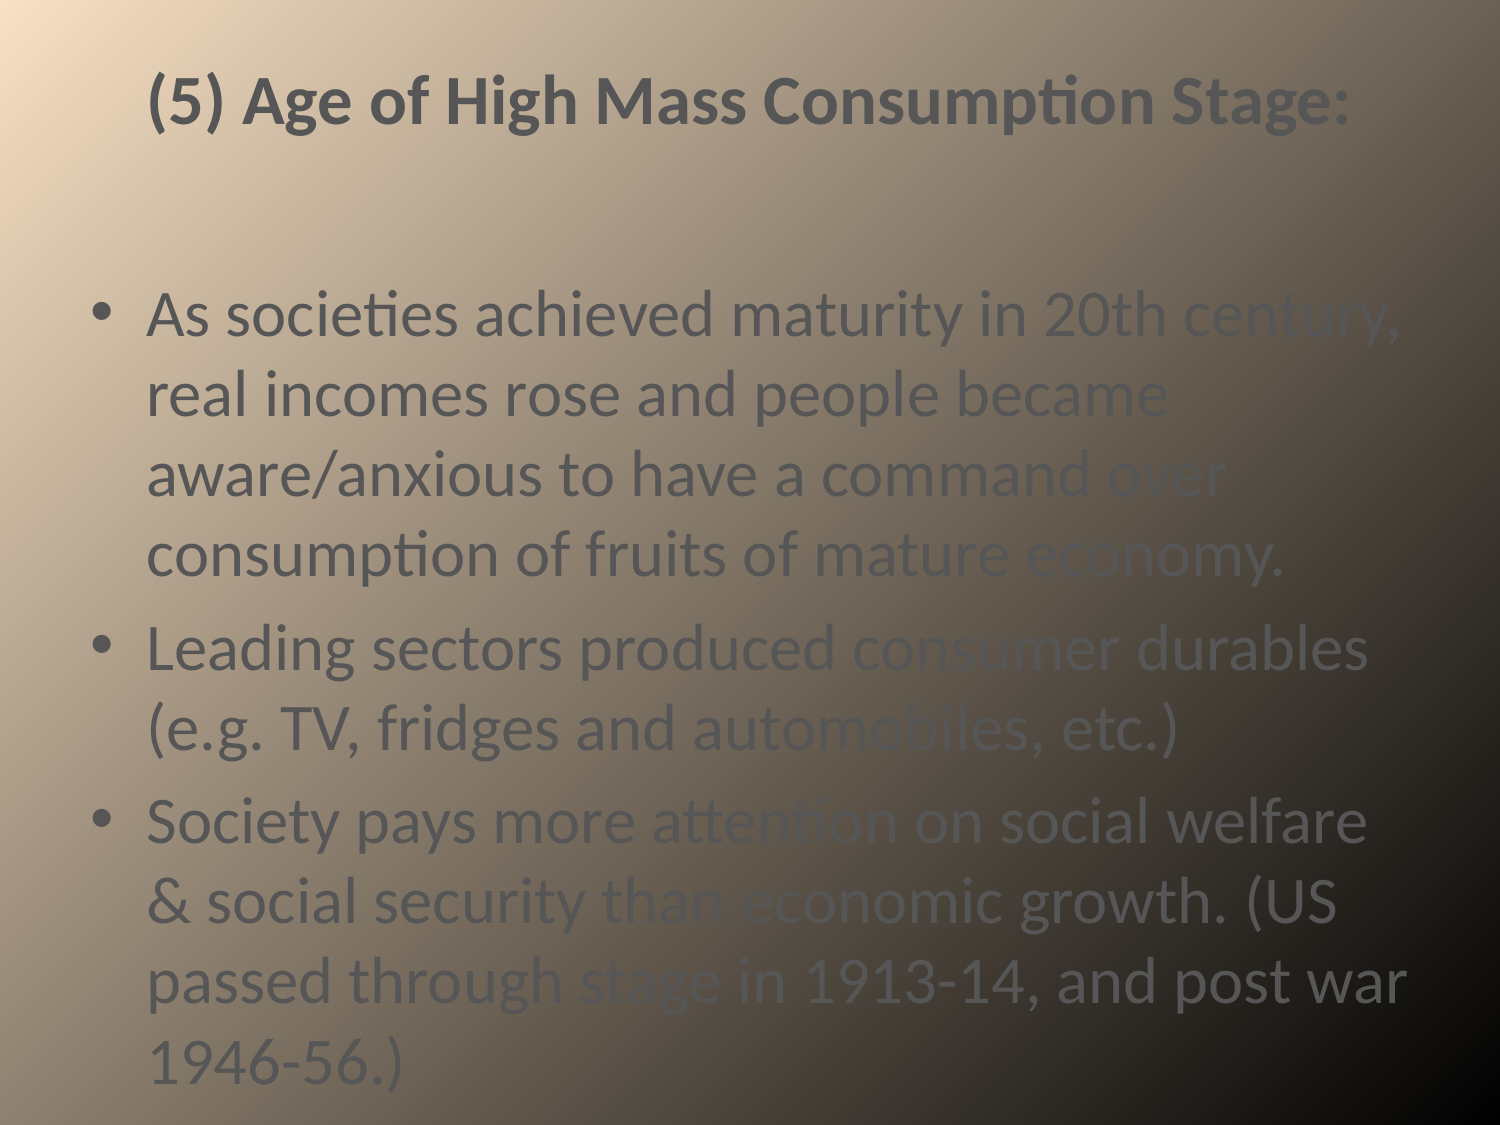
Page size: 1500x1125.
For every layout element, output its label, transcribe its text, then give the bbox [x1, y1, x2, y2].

list As societies achieved maturity in 20th century, real incomes rose and people became aware/anxious to have a command over consumption of fruits of mature economy. Leading sectors produced consumer durables (e.g. TV, fridges and automobiles, etc.) Society pays more attention on social welfare & social security than economic growth. (US passed through stage in 1913-14, and post war 1946-56.) [75, 262, 1425, 1125]
title (5) Age of High Mass Consumption Stage: [75, 45, 1425, 233]
